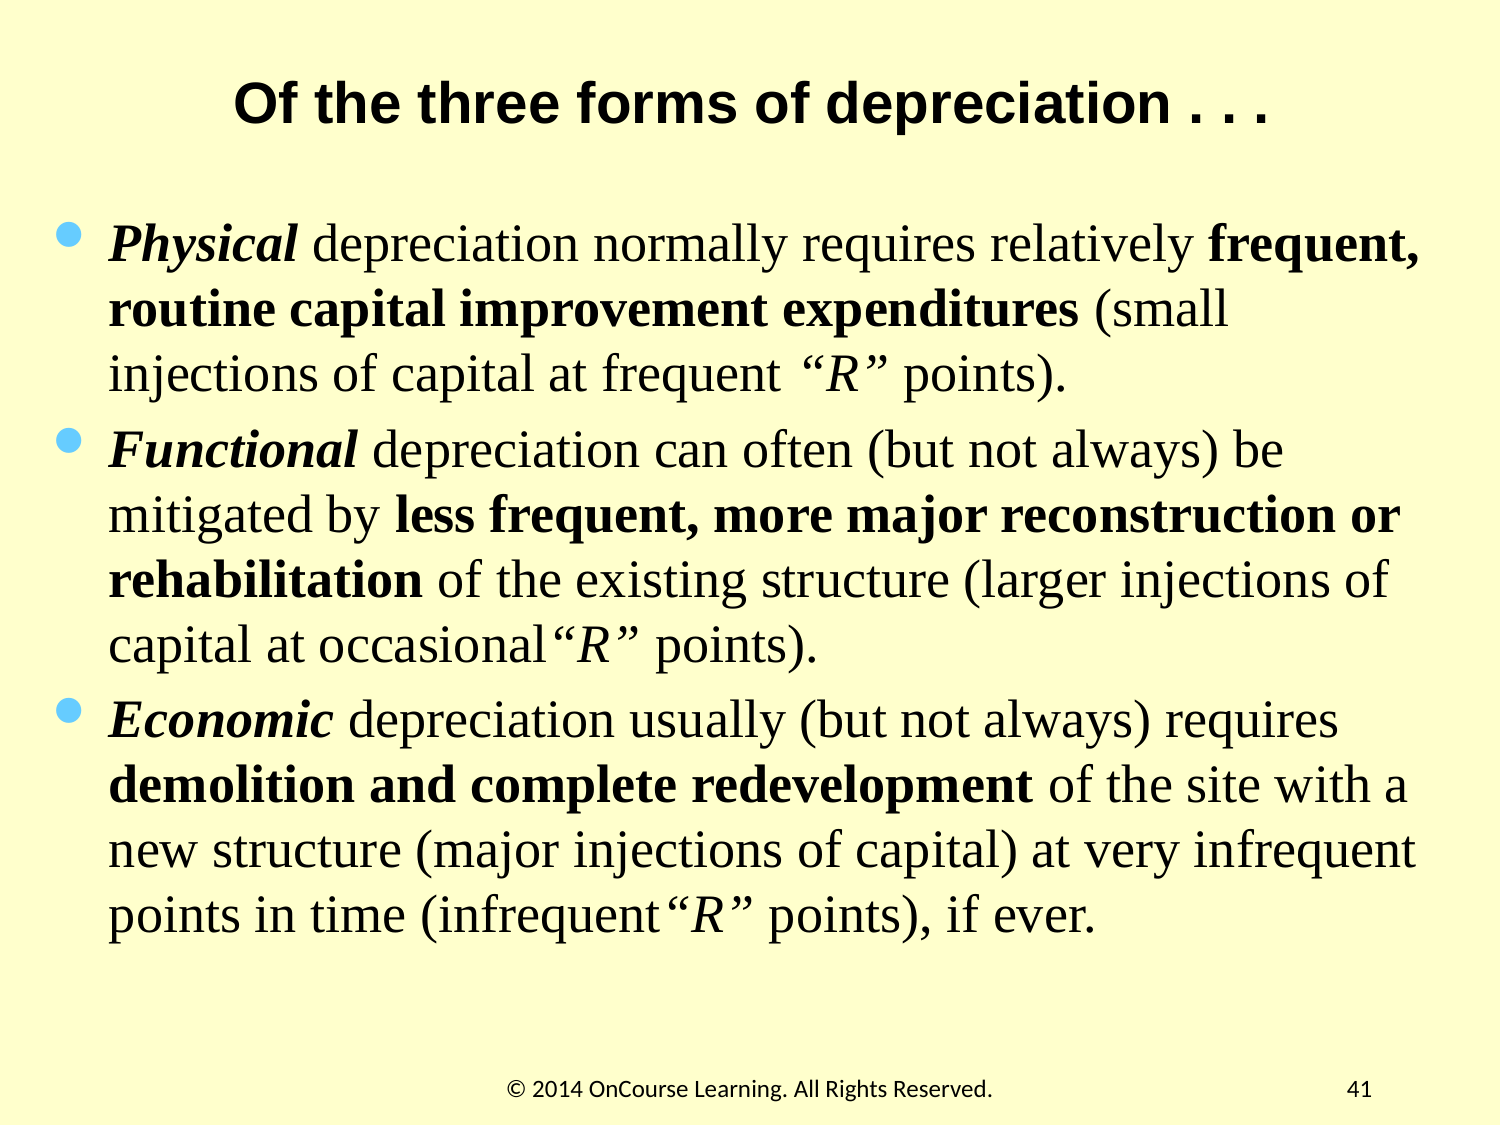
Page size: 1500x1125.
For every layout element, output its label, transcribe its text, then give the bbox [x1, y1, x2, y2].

list Physical depreciation normally requires relatively frequent, routine capital improvement expenditures (small injections of capital at frequent “R” points). Functional depreciation can often (but not always) be mitigated by less frequent, more major reconstruction or rehabilitation of the existing structure (larger injections of capital at occasional“R” points). Economic depreciation usually (but not always) requires demolition and complete redevelopment of the site with a new structure (major injections of capital) at very infrequent points in time (infrequent“R” points), if ever. [37, 199, 1463, 1013]
footer © 2014 OnCourse Learning. All Rights Reserved. [300, 1050, 1200, 1125]
slide_number 41 [1200, 1050, 1388, 1125]
title Of the three forms of depreciation . . . [150, 50, 1355, 150]
